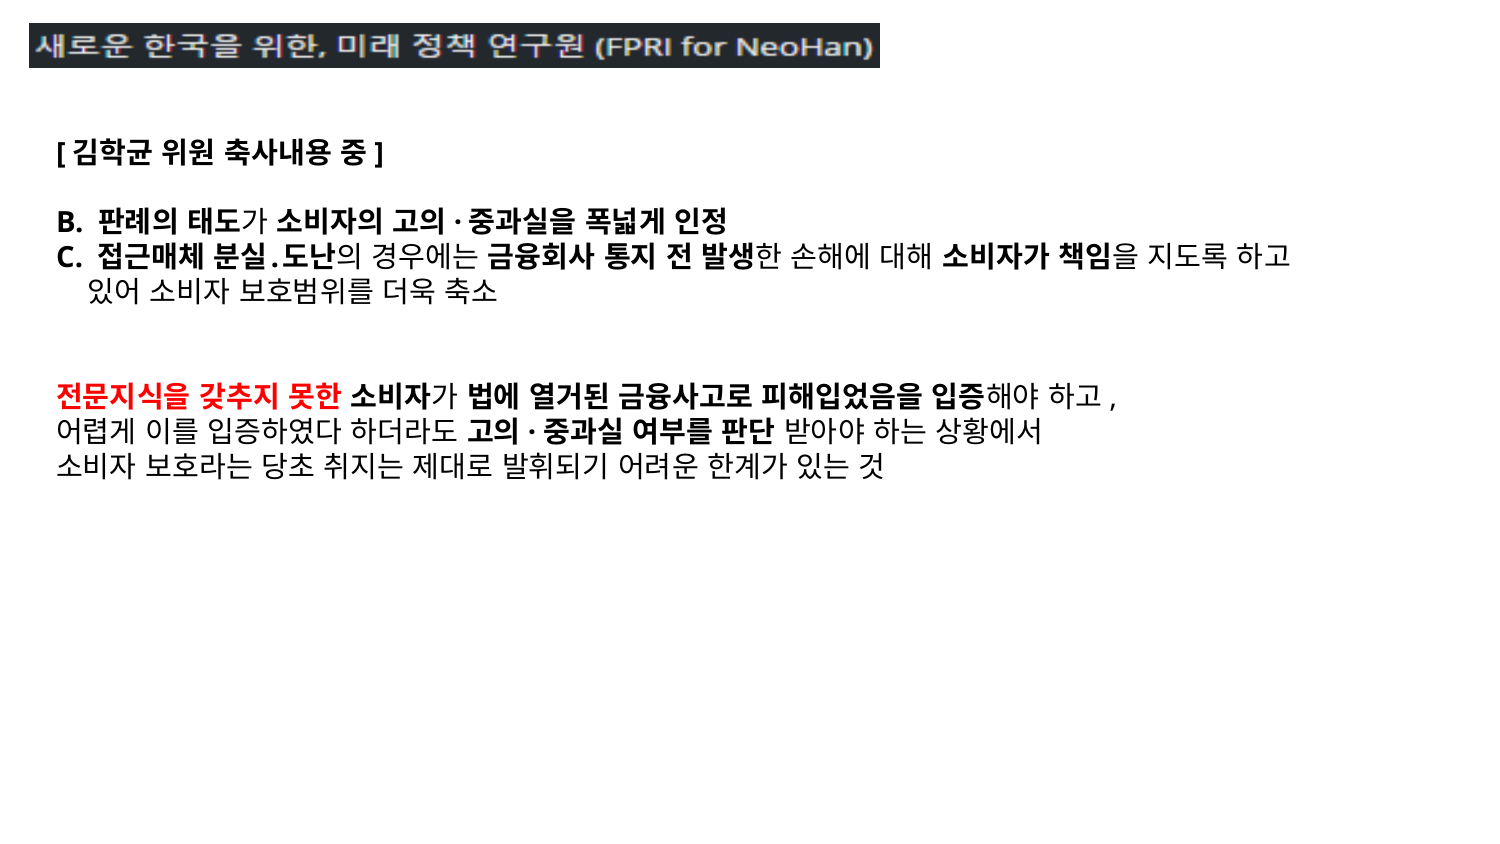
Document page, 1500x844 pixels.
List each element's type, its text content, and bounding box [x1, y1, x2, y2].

picture [29, 23, 880, 68]
text_box [김학균 위원 축사내용 중] B. 판례의 태도가 소비자의 고의·중과실을 폭넓게 인정 C. 접근매체 분실․도난의 경우에는 금융회사 통지 전 발생한 손해에 대해 소비자가 책임을 지도록 하고 있어 소비자 보호범위를 더욱 축소 전문지식을 갖추지 못한 소비자가 법에 열거된 금융사고로 피해입었음을 입증해야 하고, 어렵게 이를 입증하였다 하더라도 고의·중과실 여부를 판단 받아야 하는 상황에서 소비자 보호라는 당초 취지는 제대로 발휘되기 어려운 한계가 있는 것 [41, 126, 1447, 526]
